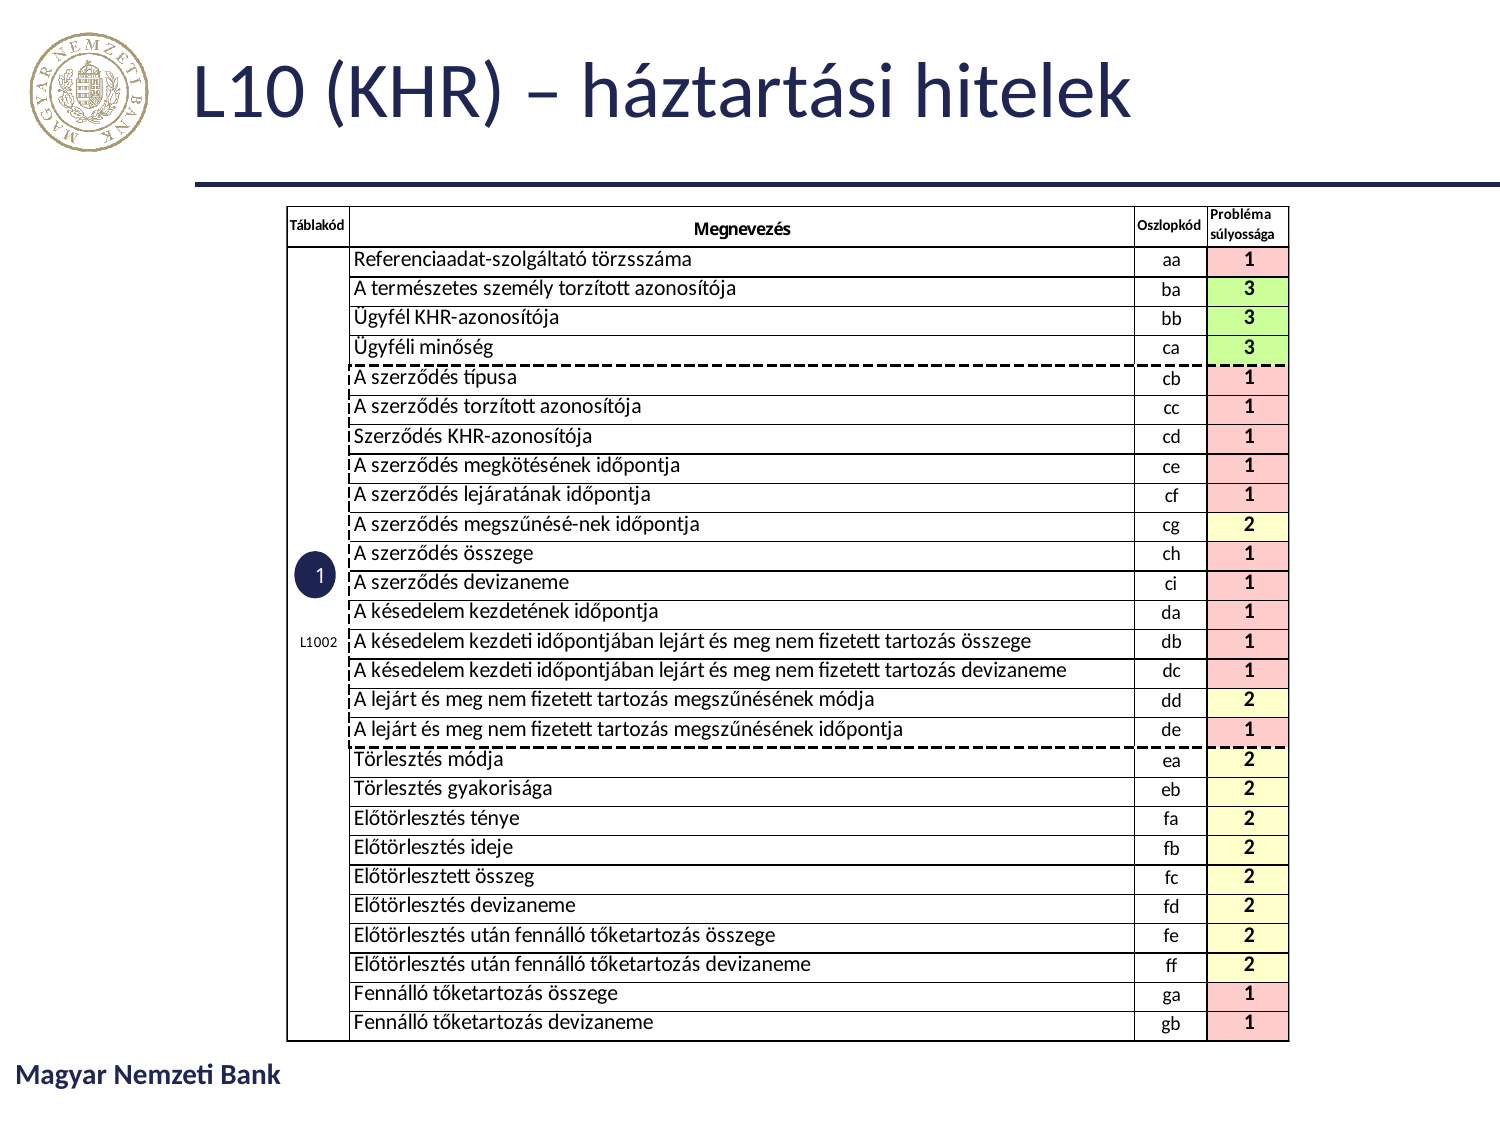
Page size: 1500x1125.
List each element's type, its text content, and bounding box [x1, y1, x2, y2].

picture [286, 206, 1291, 1043]
title L10 (KHR) – háztartási hitelek [177, 29, 1400, 155]
picture [17, 21, 161, 165]
footer Magyar Nemzeti Bank [0, 1042, 507, 1103]
